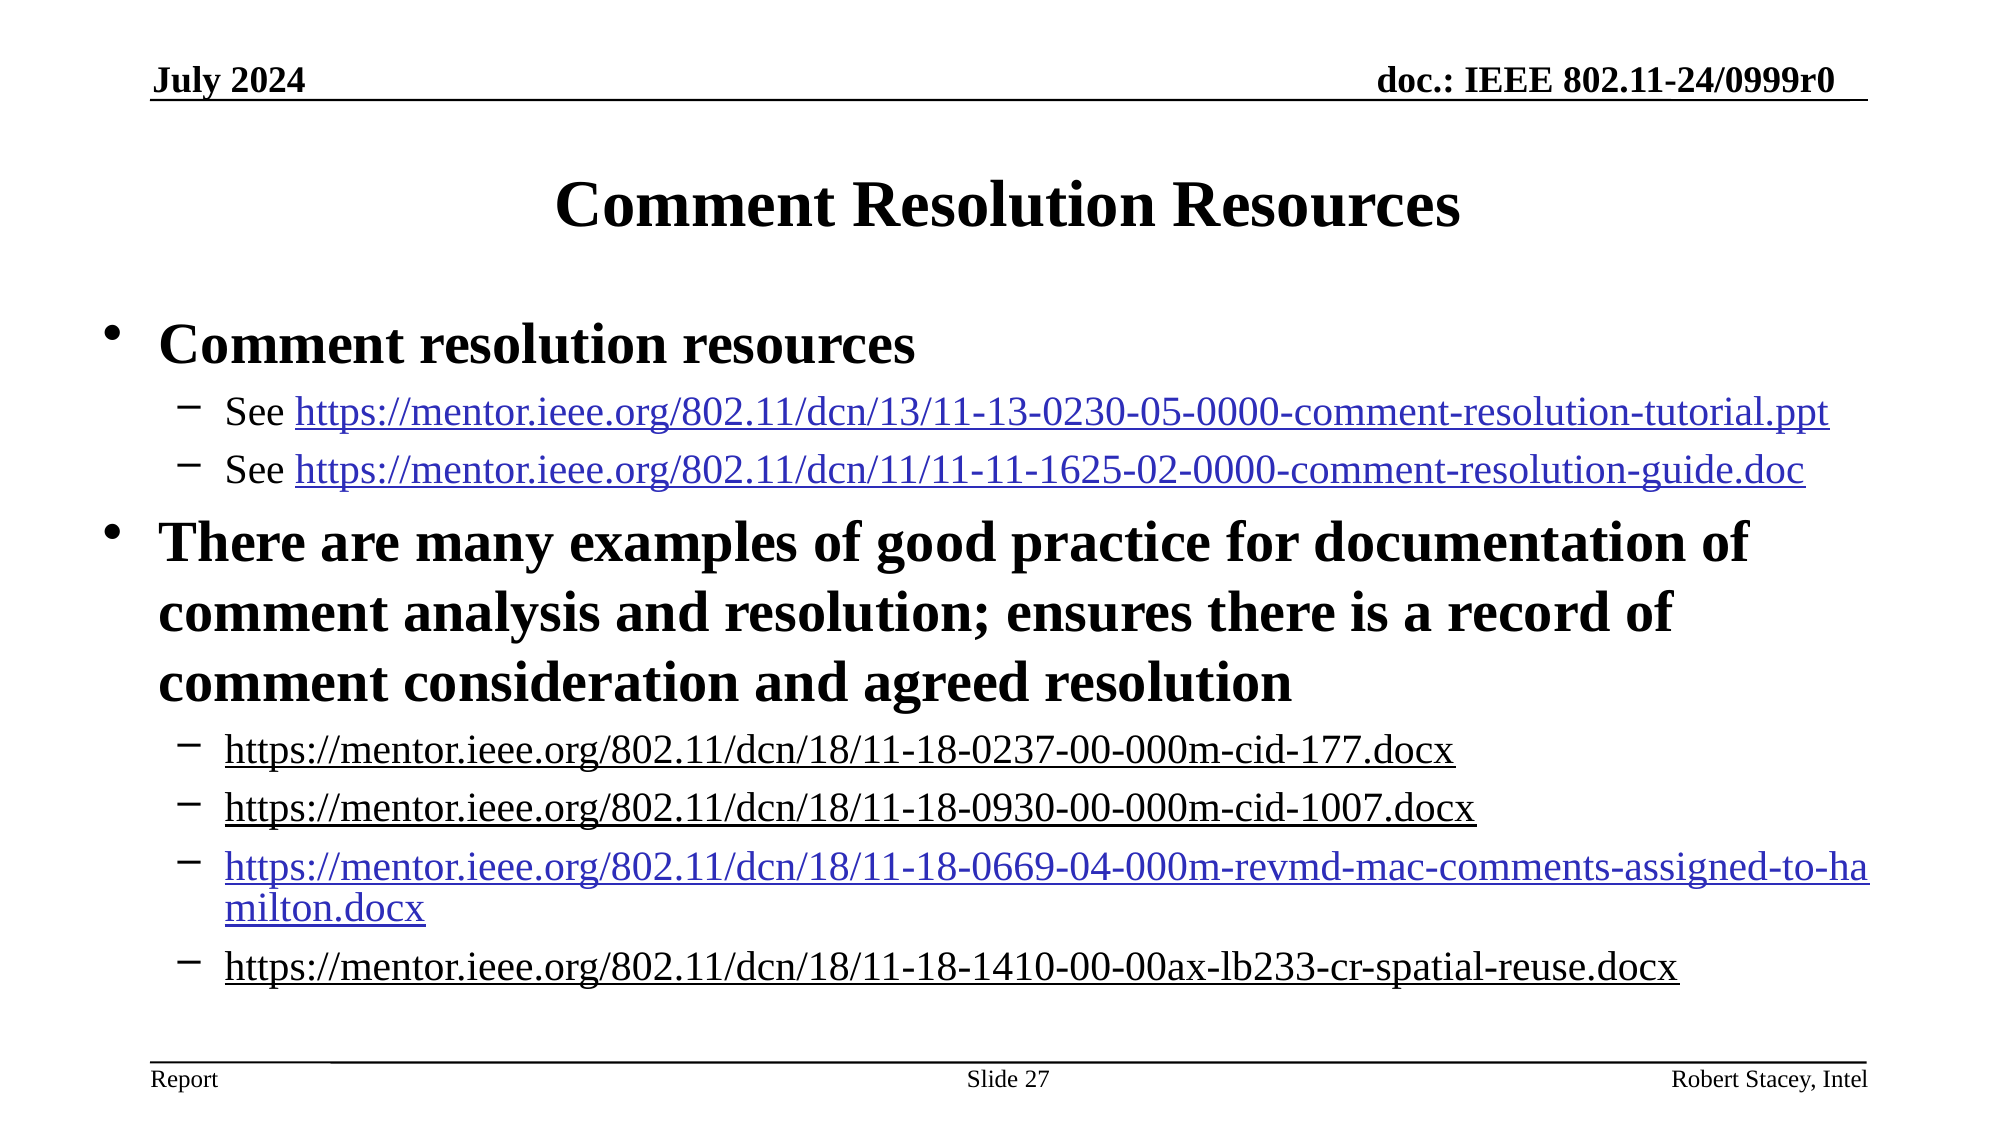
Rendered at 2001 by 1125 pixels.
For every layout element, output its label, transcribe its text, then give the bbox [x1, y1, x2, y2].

title Comment Resolution Resources [150, 112, 1850, 288]
list Comment resolution resources See https://mentor.ieee.org/802.11/dcn/13/11-13-0230-05-0000-comment-resolution-tutorial.ppt See https://mentor.ieee.org/802.11/dcn/11/11-11-1625-02-0000-comment-resolution-guide.doc There are many examples of good practice for documentation of comment analysis and resolution; ensures there is a record of comment consideration and agreed resolution https://mentor.ieee.org/802.11/dcn/18/11-18-0237-00-000m-cid-177.docx https://mentor.ieee.org/802.11/dcn/18/11-18-0930-00-000m-cid-1007.docx https://mentor.ieee.org/802.11/dcn/18/11-18-0669-04-000m-revmd-mac-comments-assigned-to-hamilton.docx https://mentor.ieee.org/802.11/dcn/18/11-18-1410-00-00ax-lb233-cr-spatial-reuse.docx [87, 297, 1913, 975]
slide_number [152, 54, 406, 101]
slide_number Slide 27 [964, 1061, 1053, 1093]
footer Robert Stacey, Intel [1512, 1061, 1869, 1093]
